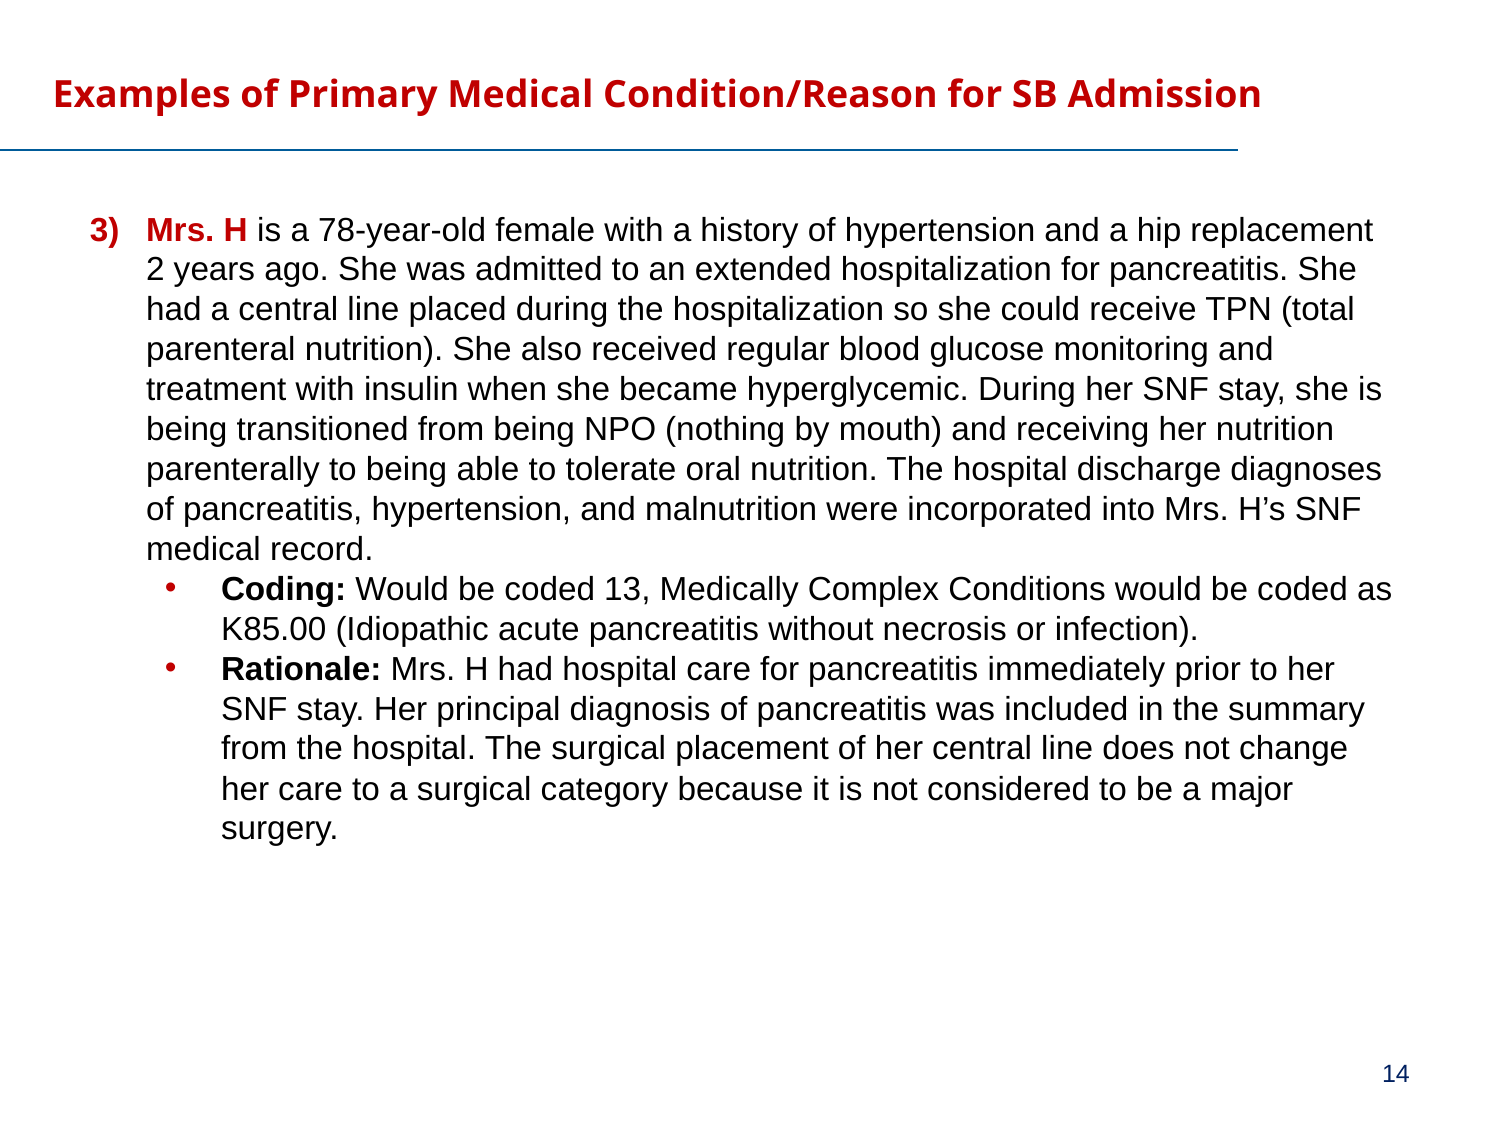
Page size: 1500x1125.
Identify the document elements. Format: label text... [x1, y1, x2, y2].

title Examples of Primary Medical Condition/Reason for SB Admission [37, 62, 1463, 125]
text_box Mrs. H is a 78-year-old female with a history of hypertension and a hip replacement 2 years ago. She was admitted to an extended hospitalization for pancreatitis. She had a central line placed during the hospitalization so she could receive TPN (total parenteral nutrition). She also received regular blood glucose monitoring and treatment with insulin when she became hyperglycemic. During her SNF stay, she is being transitioned from being NPO (nothing by mouth) and receiving her nutrition parenterally to being able to tolerate oral nutrition. The hospital discharge diagnoses of pancreatitis, hypertension, and malnutrition were incorporated into Mrs. H’s SNF medical record. Coding: Would be coded 13, Medically Complex Conditions would be coded as K85.00 (Idiopathic acute pancreatitis without necrosis or infection). Rationale: Mrs. H had hospital care for pancreatitis immediately prior to her SNF stay. Her principal diagnosis of pancreatitis was included in the summary from the hospital. The surgical placement of her central line does not change her care to a surgical category because it is not considered to be a major surgery. [74, 200, 1413, 854]
slide_number 14 [1074, 1042, 1425, 1103]
